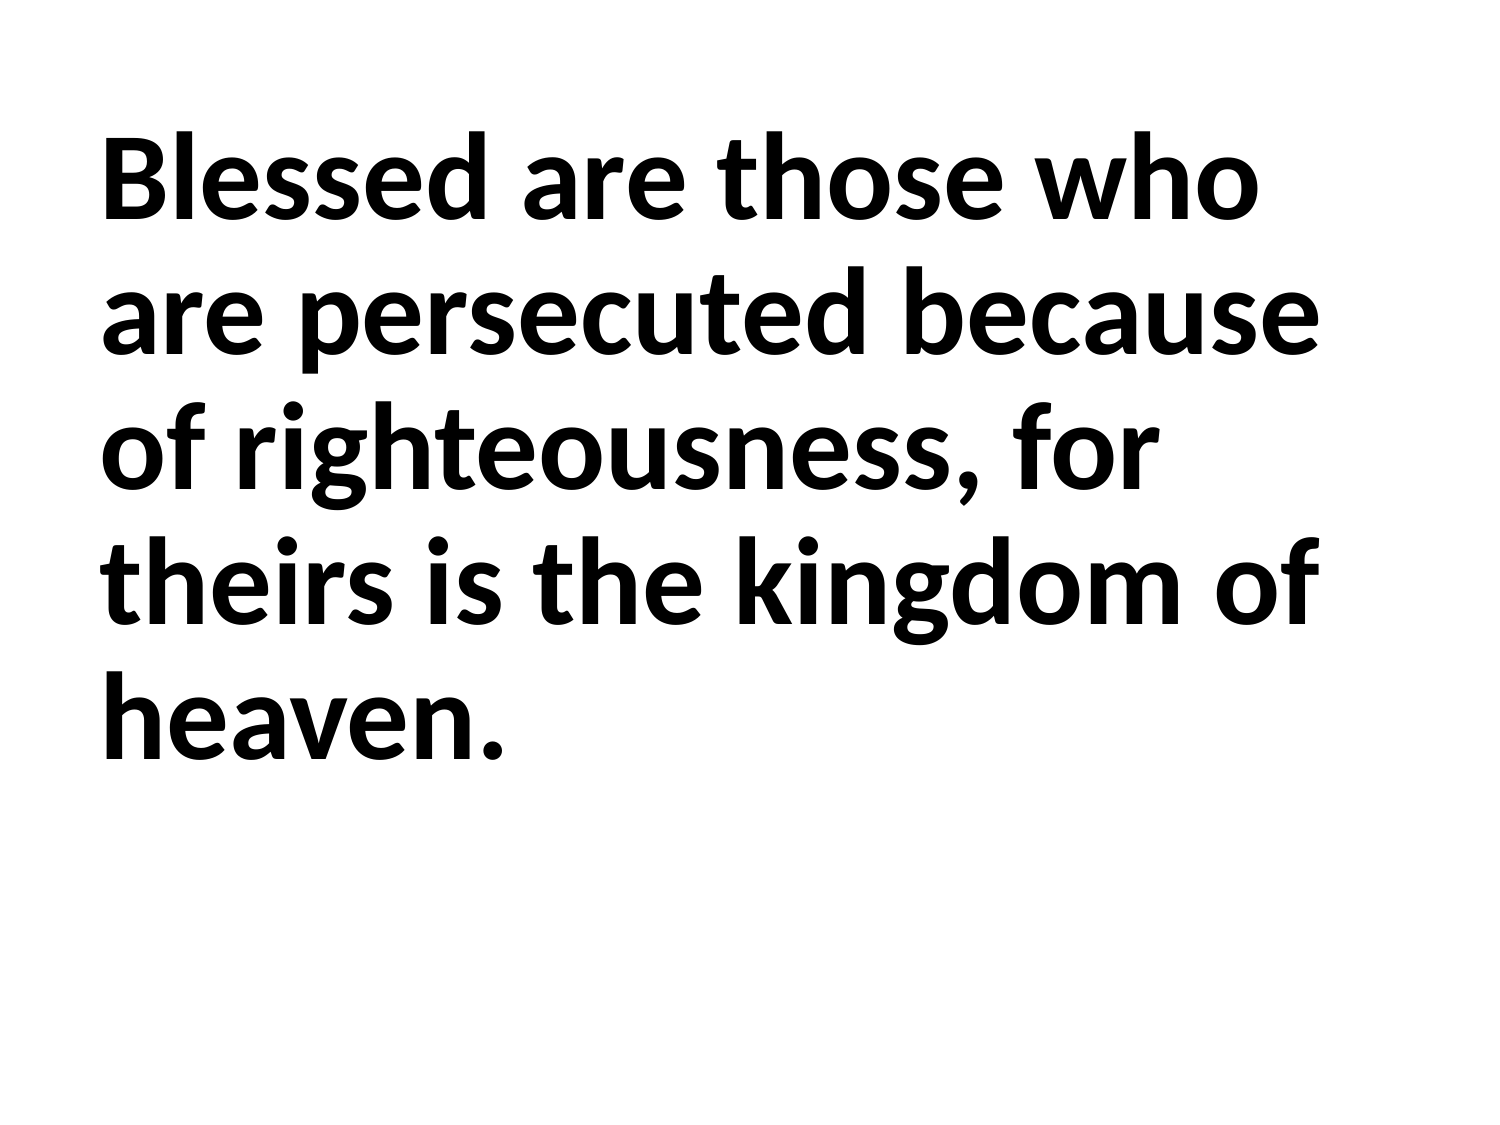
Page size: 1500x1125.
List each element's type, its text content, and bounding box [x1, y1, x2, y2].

list Blessed are those who are persecuted because of righteousness, for theirs is the kingdom of heaven. [84, 104, 1416, 1063]
